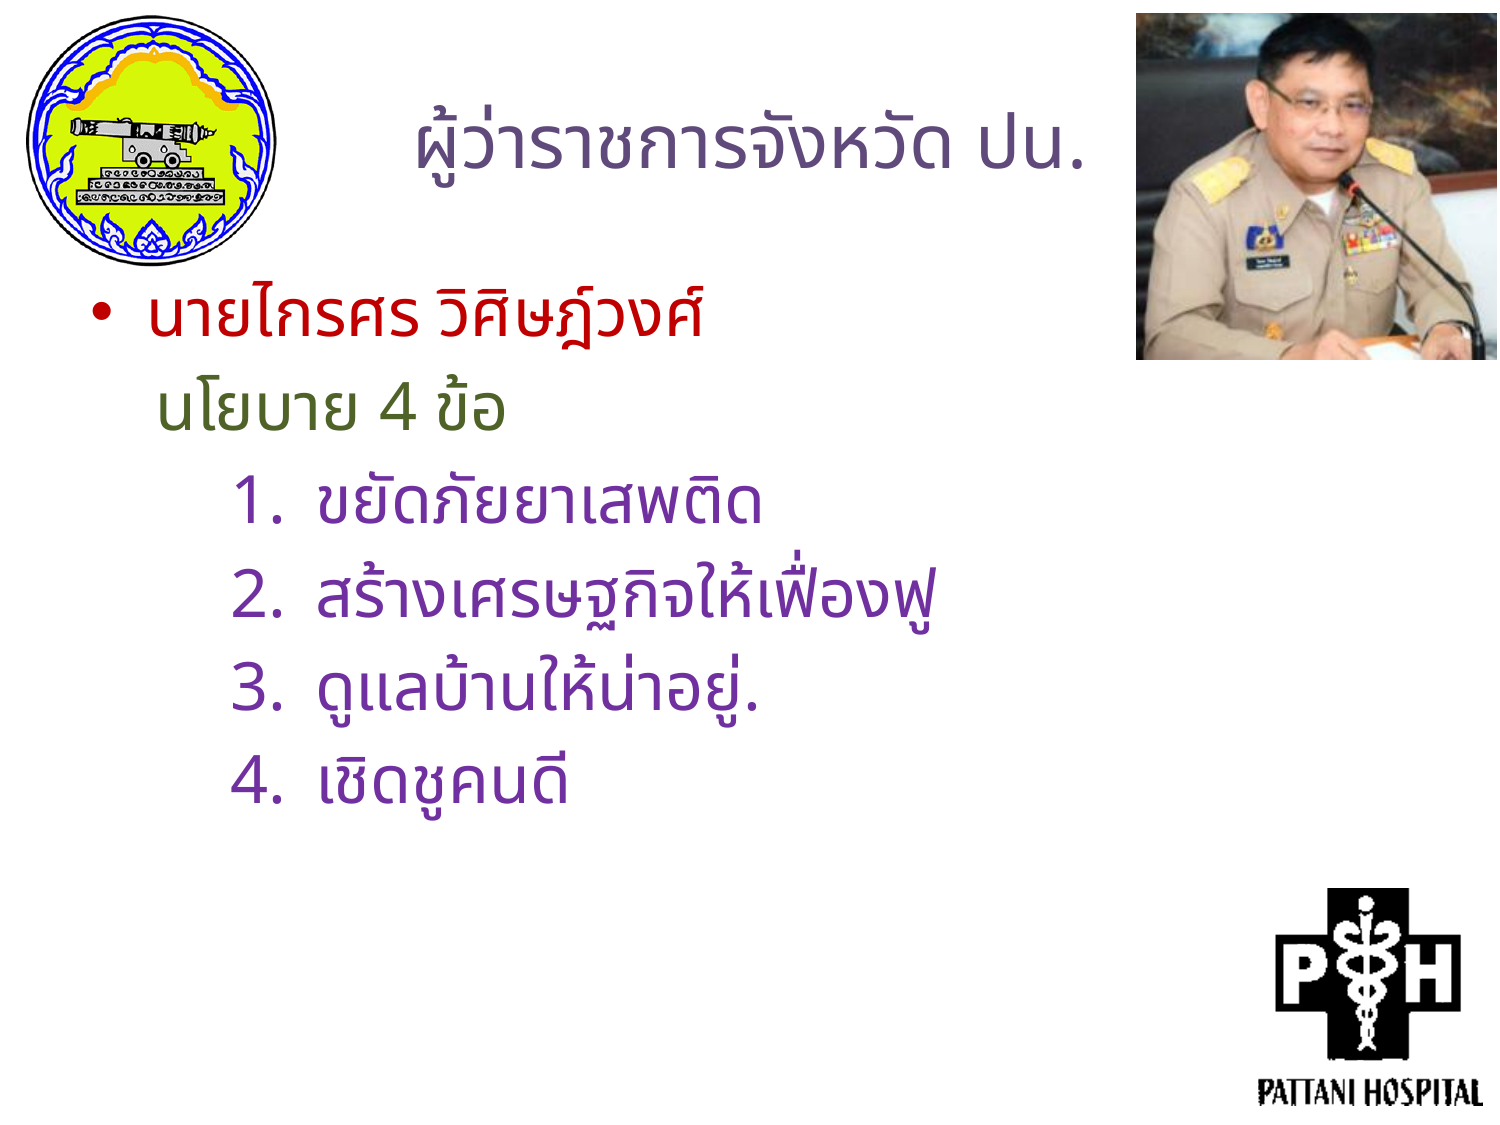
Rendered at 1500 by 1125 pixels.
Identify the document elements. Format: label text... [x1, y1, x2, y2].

list นายไกรศร วิศิษฎ์วงศ์ นโยบาย 4 ข้อ ขยัดภัยยาเสพติด สร้างเศรษฐกิจให้เฟื่องฟู ดูแลบ้านให้น่าอยู่. เชิดชูคนดี [75, 262, 1425, 1005]
picture [1136, 13, 1498, 360]
picture [20, 11, 282, 270]
title ผู้ว่าราชการจังหวัด ปน. [286, 45, 1131, 233]
